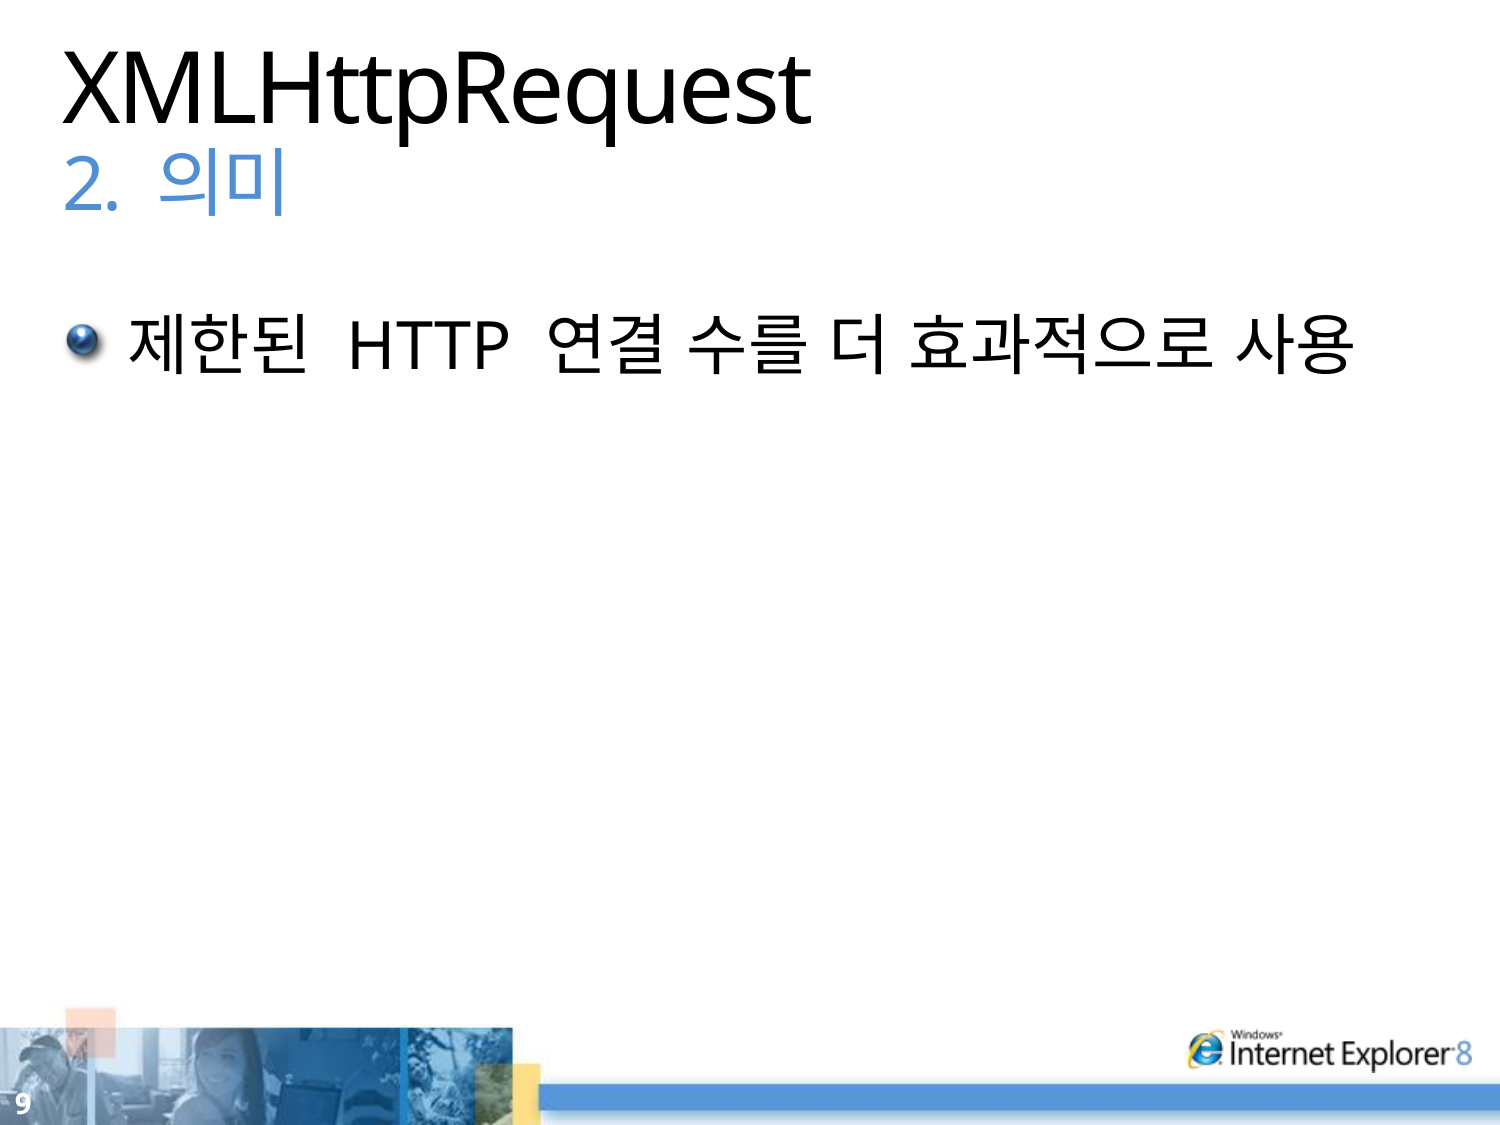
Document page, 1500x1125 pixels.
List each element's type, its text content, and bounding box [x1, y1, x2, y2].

title XMLHttpRequest 2. 의미 [62, 37, 1438, 229]
list 제한된 HTTP 연결 수를 더 효과적으로 사용 [62, 312, 1438, 386]
picture [0, 0, 1500, 1125]
